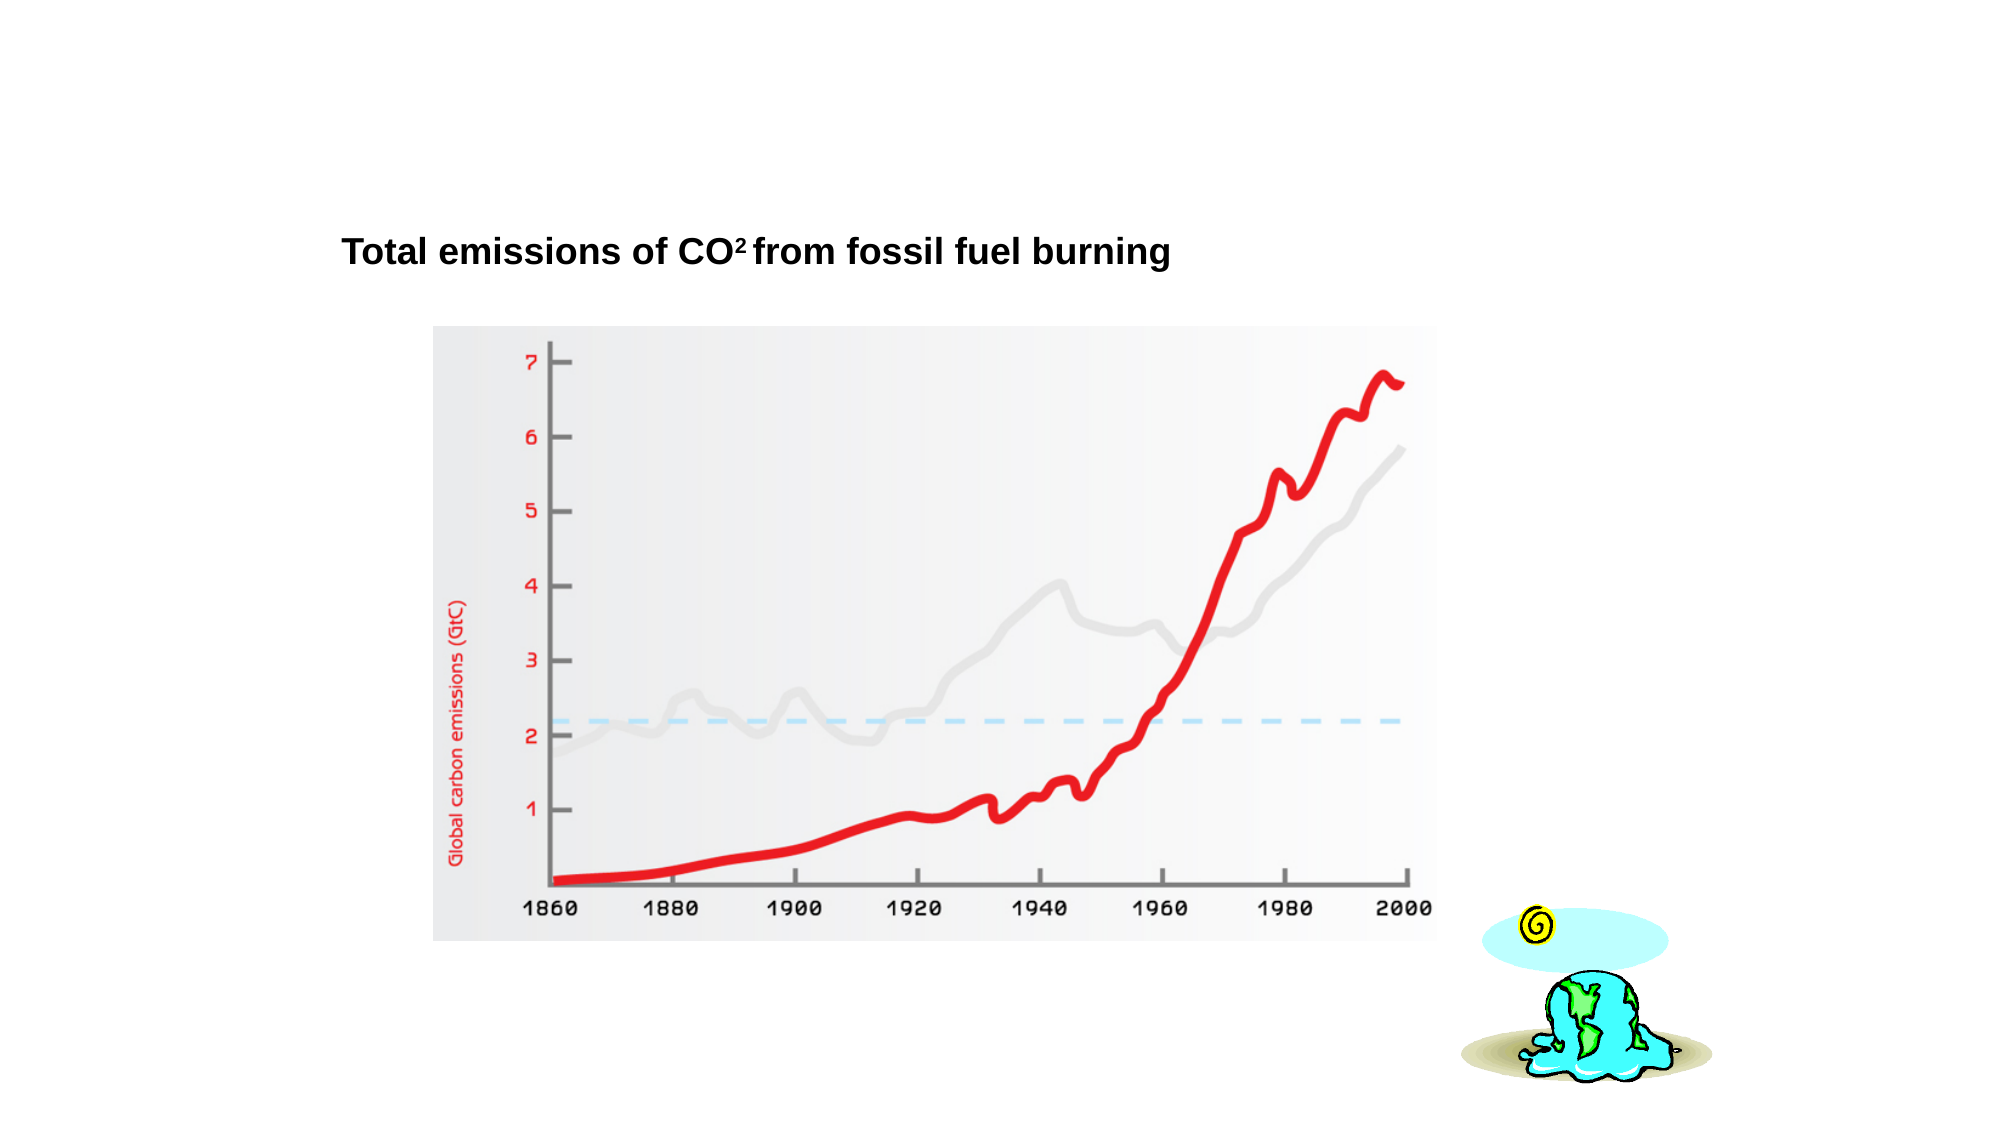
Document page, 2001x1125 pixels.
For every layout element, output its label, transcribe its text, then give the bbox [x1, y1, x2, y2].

picture [1460, 904, 1714, 1087]
picture [432, 326, 1437, 941]
text_box Total emissions of CO2 from fossil fuel burning [326, 219, 1414, 280]
